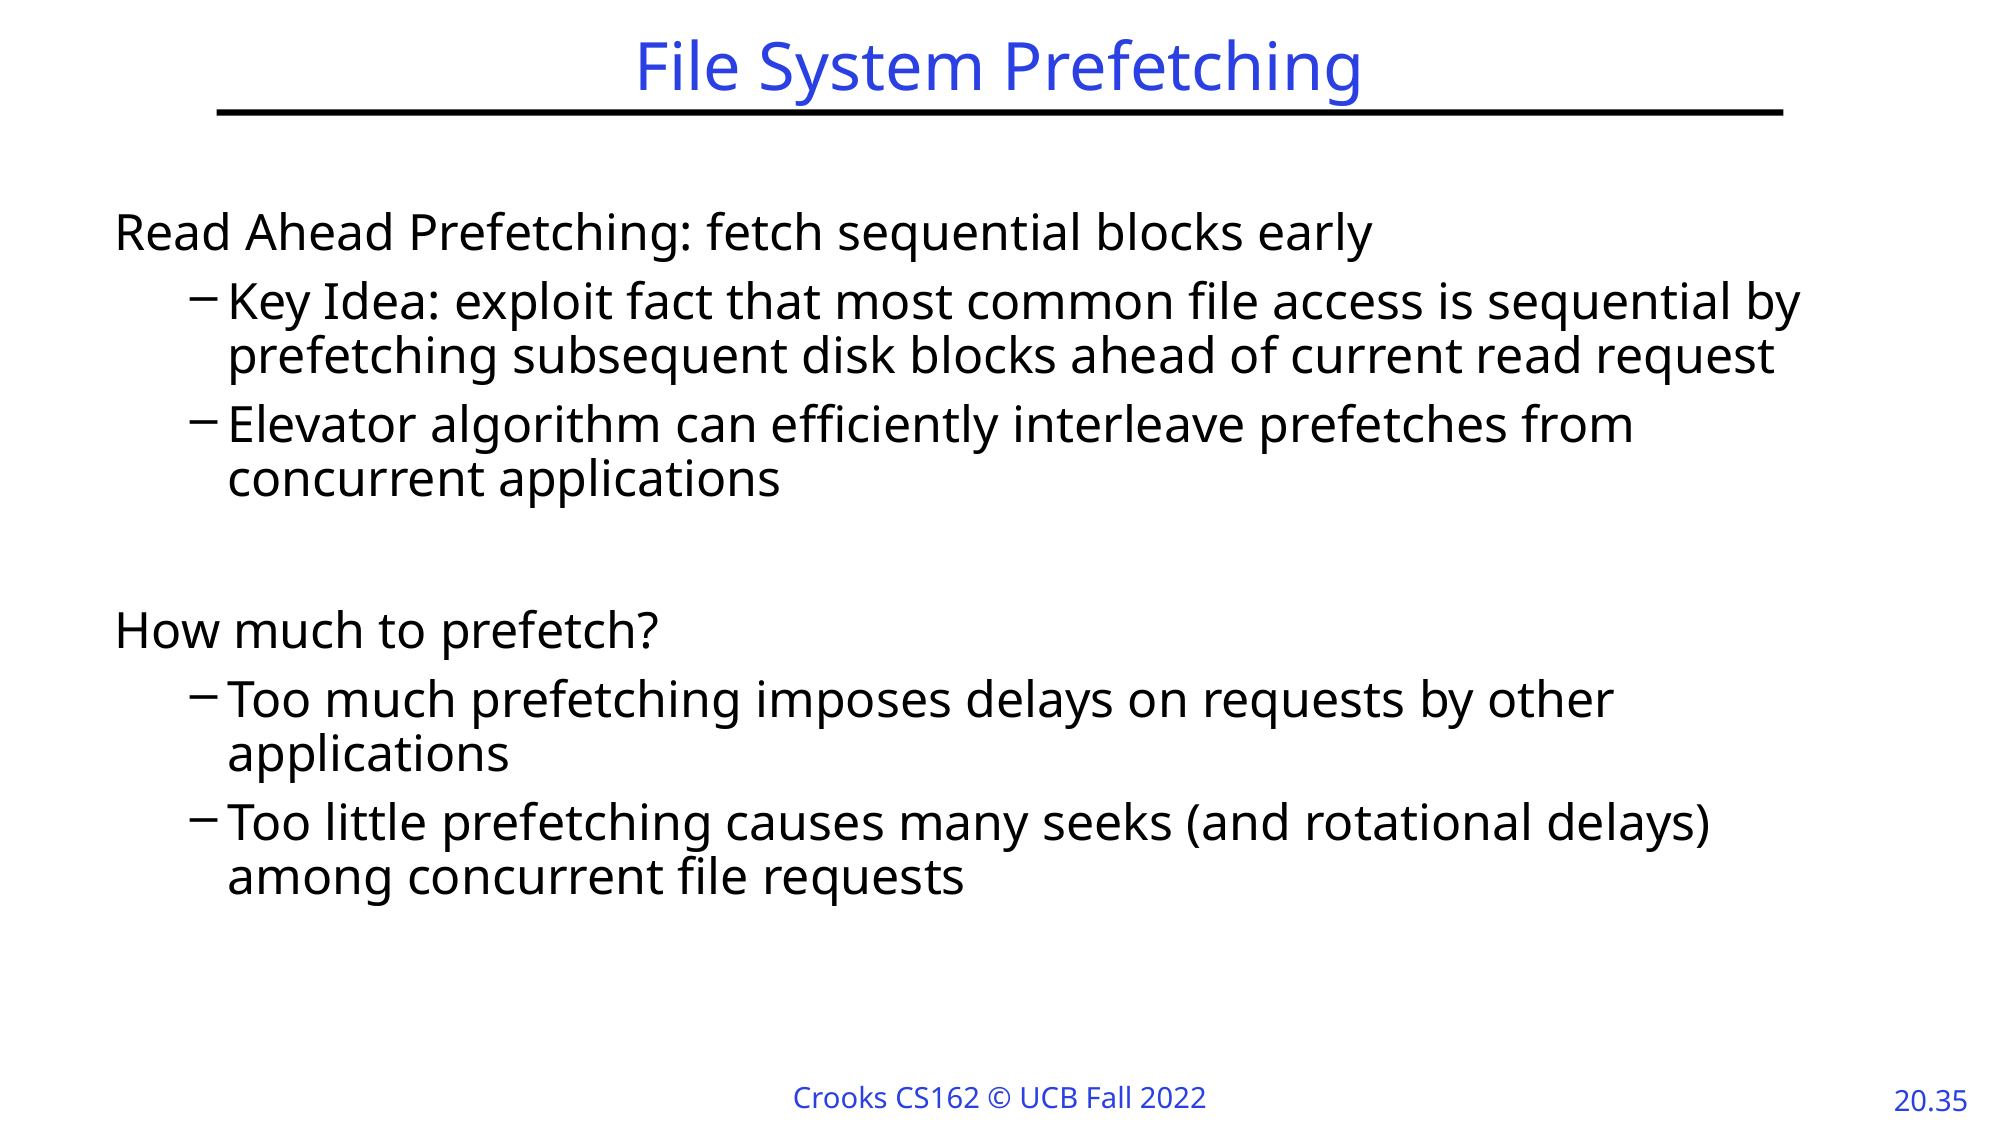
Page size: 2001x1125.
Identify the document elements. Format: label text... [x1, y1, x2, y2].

list Read Ahead Prefetching: fetch sequential blocks early Key Idea: exploit fact that most common file access is sequential by prefetching subsequent disk blocks ahead of current read request Elevator algorithm can efficiently interleave prefetches from concurrent applications How much to prefetch? Too much prefetching imposes delays on requests by other applications Too little prefetching causes many seeks (and rotational delays) among concurrent file requests [99, 200, 1888, 1063]
title File System Prefetching [216, 24, 1784, 113]
